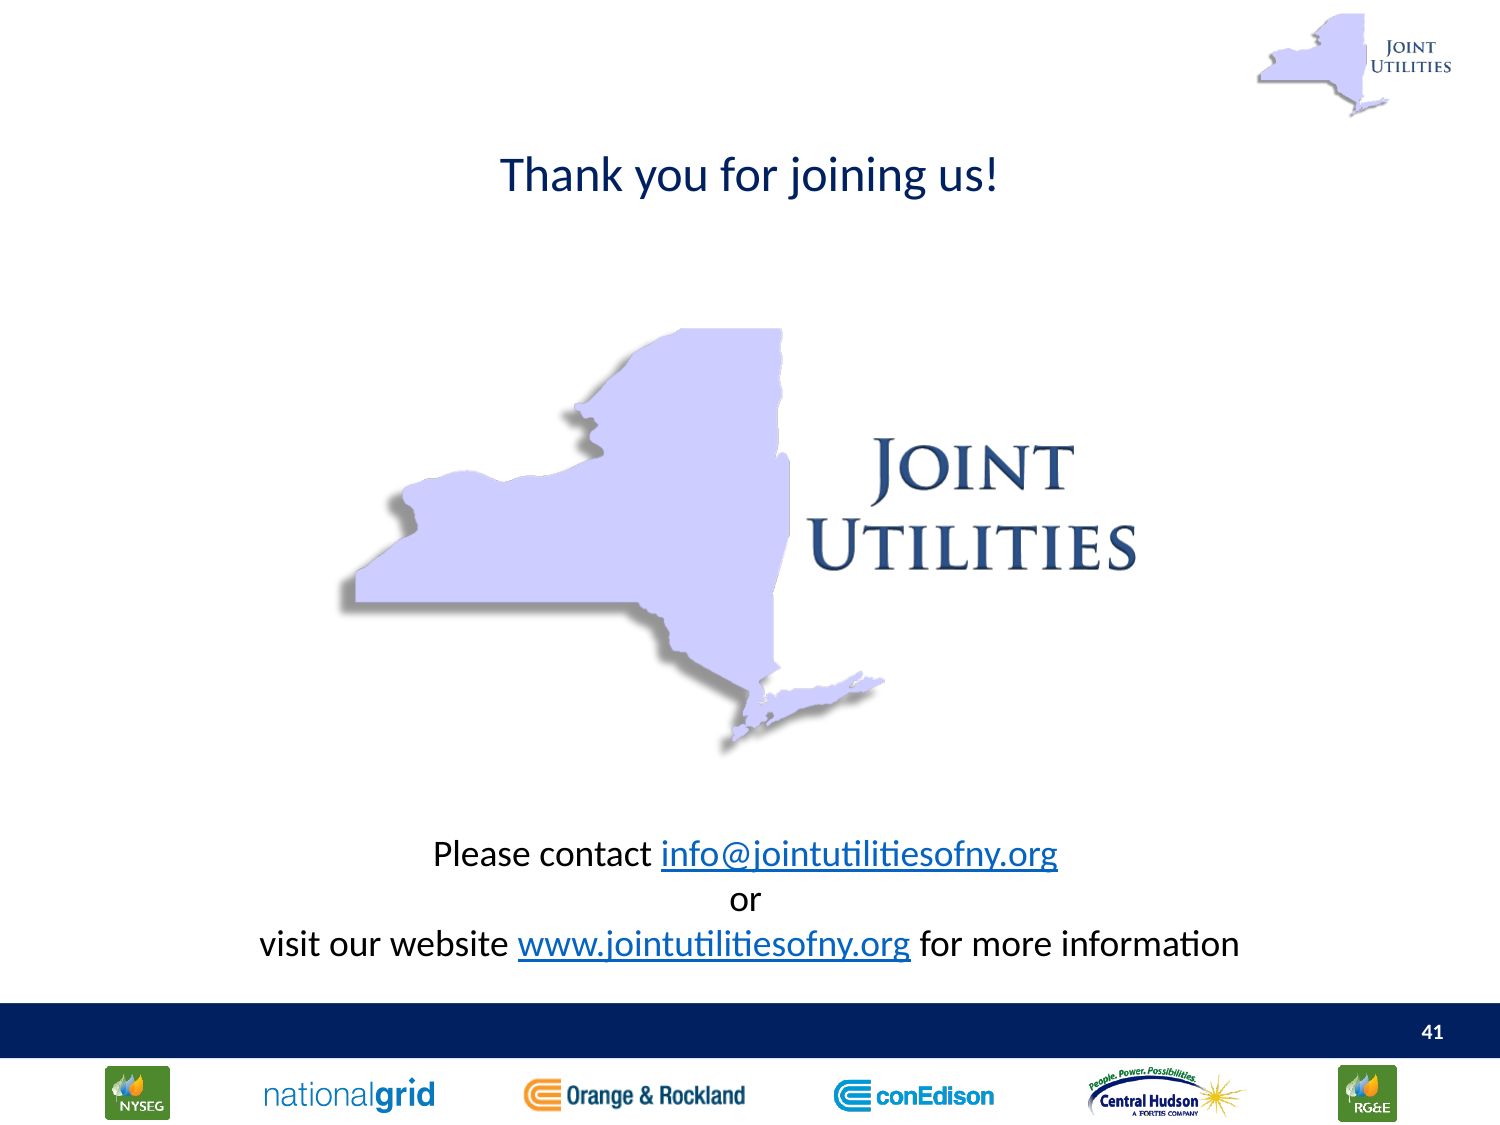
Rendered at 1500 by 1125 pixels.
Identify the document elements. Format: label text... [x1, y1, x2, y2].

picture [1338, 1065, 1397, 1122]
picture [1086, 1065, 1247, 1120]
text_box Thank you for joining us! [0, 133, 1500, 209]
picture [1252, 10, 1461, 122]
picture [320, 316, 1180, 774]
picture [832, 1078, 994, 1112]
picture [262, 1074, 437, 1116]
picture [105, 1066, 170, 1120]
picture [520, 1074, 749, 1116]
text_box Please contact info@jointutilitiesofny.org or visit our website www.jointutilitiesofny.org for more information [0, 821, 1500, 1017]
